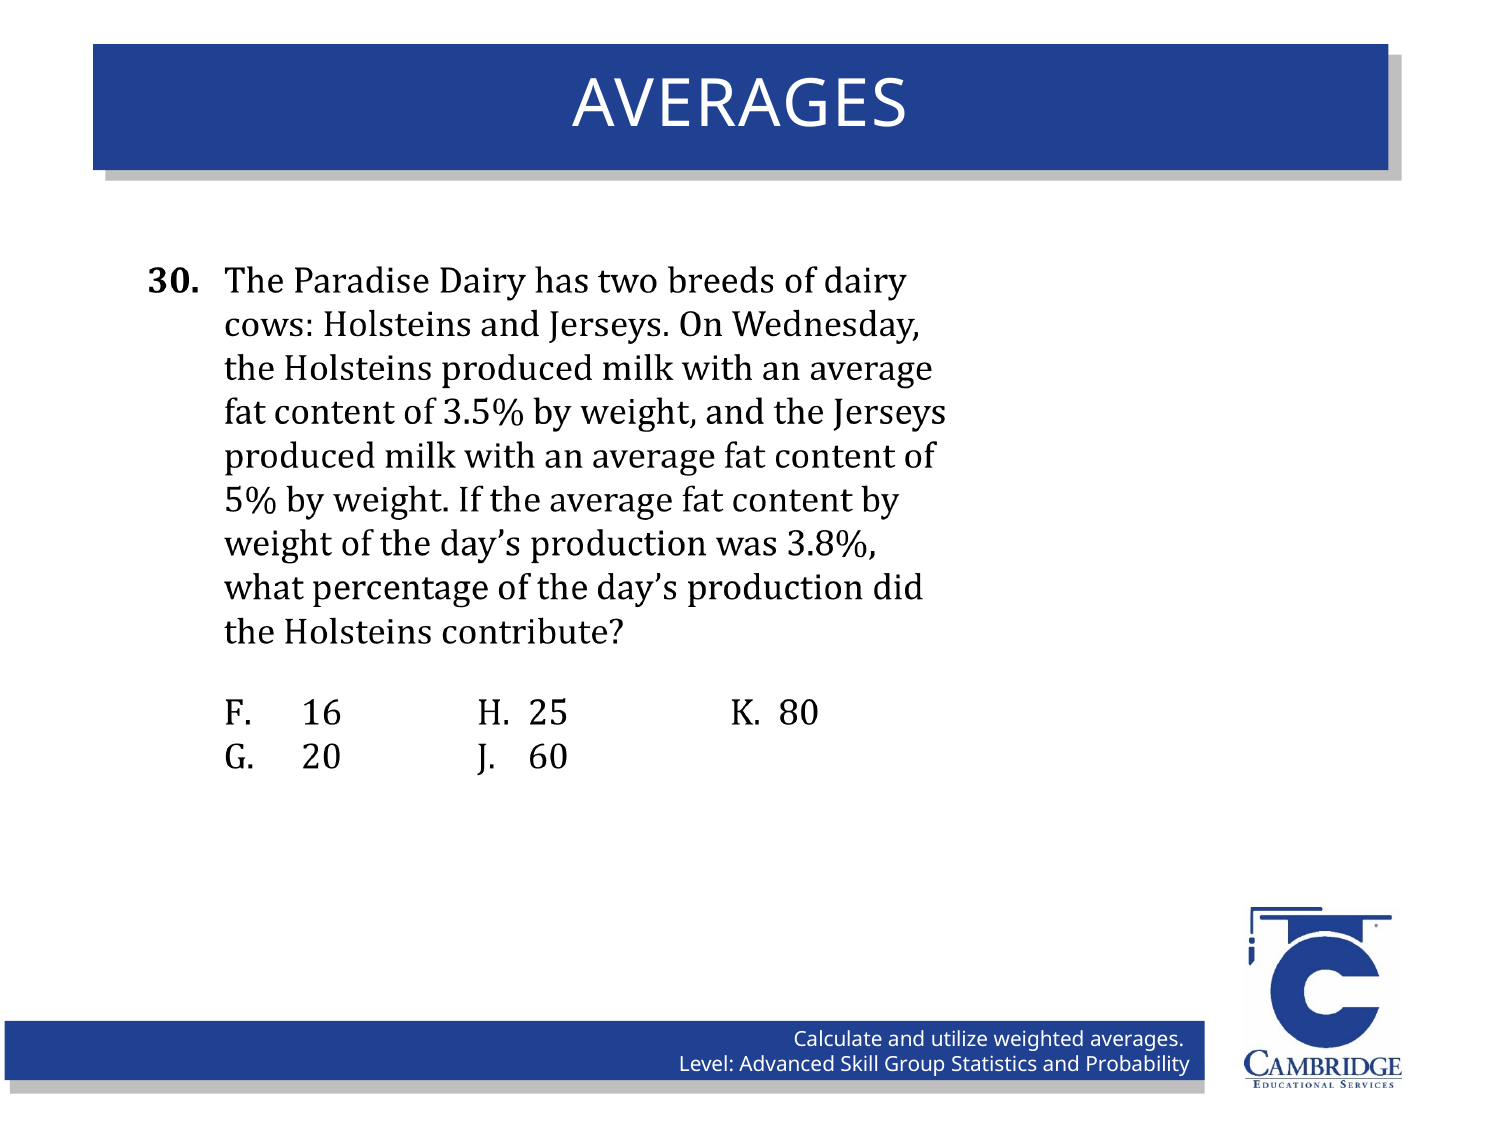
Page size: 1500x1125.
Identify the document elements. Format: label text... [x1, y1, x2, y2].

text_box [9, 1059, 1206, 1095]
picture [1244, 907, 1403, 1088]
footer Calculate and utilize weighted averages. Level: Advanced Skill Group Statistics and Probability [4, 1020, 1205, 1081]
text_box [104, 53, 1403, 182]
title averages [93, 44, 1389, 171]
picture [145, 255, 949, 784]
